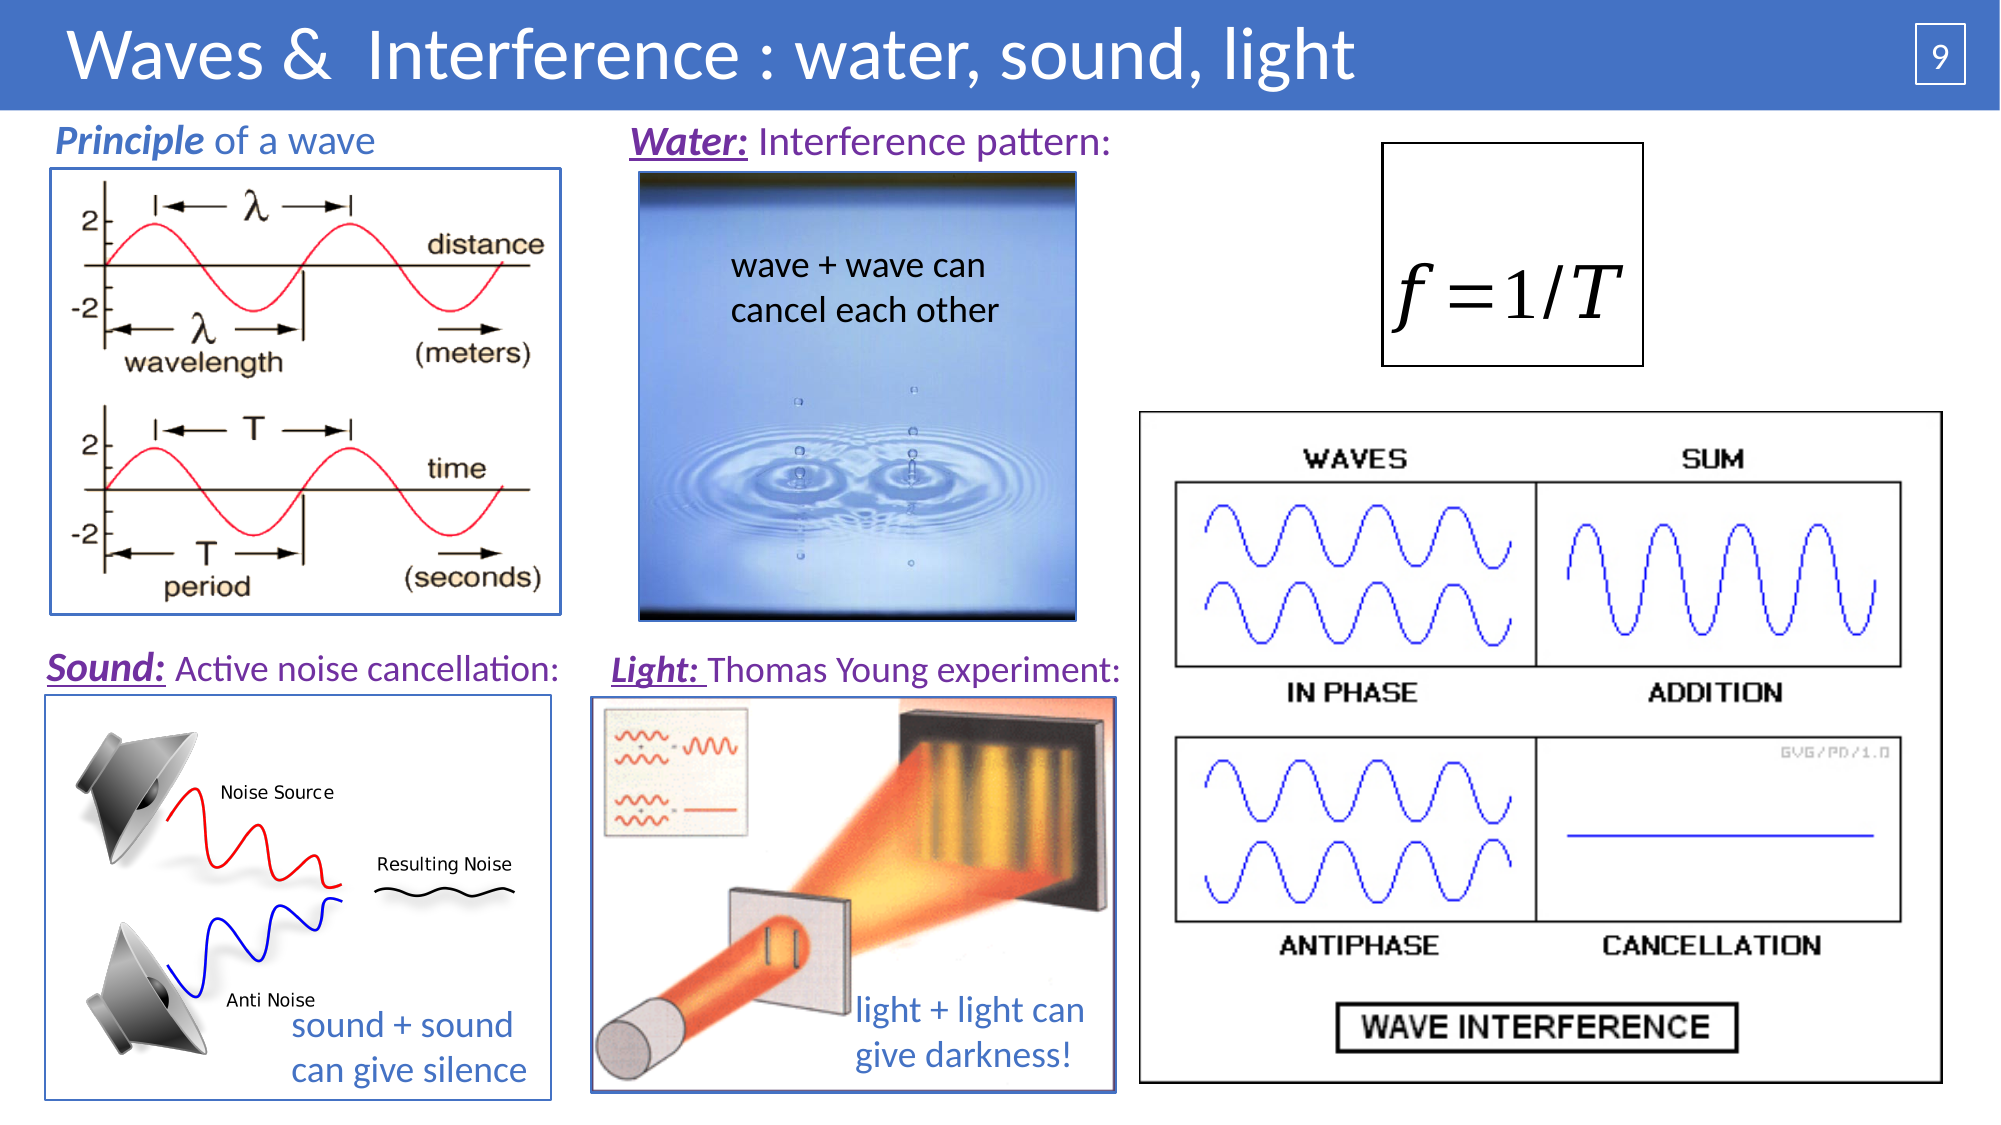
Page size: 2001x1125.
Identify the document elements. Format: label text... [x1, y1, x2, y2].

text_box Water: Interference pattern: [614, 106, 1127, 171]
picture [639, 172, 1076, 621]
picture [1139, 411, 1943, 1084]
text_box sound + sound can give silence [550, 993, 560, 1098]
text_box 9 [1915, 24, 1965, 85]
title Waves & Interference : water, sound, light [0, 0, 2000, 111]
text_box Sound: Active noise cancellation: [31, 632, 576, 698]
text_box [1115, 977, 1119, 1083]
picture [45, 696, 550, 1100]
text_box [1381, 142, 1644, 367]
picture [52, 169, 560, 613]
text_box Principle of a wave [40, 105, 391, 171]
picture [592, 697, 1115, 1092]
text_box Light: Thomas Young experiment: [596, 637, 1119, 697]
